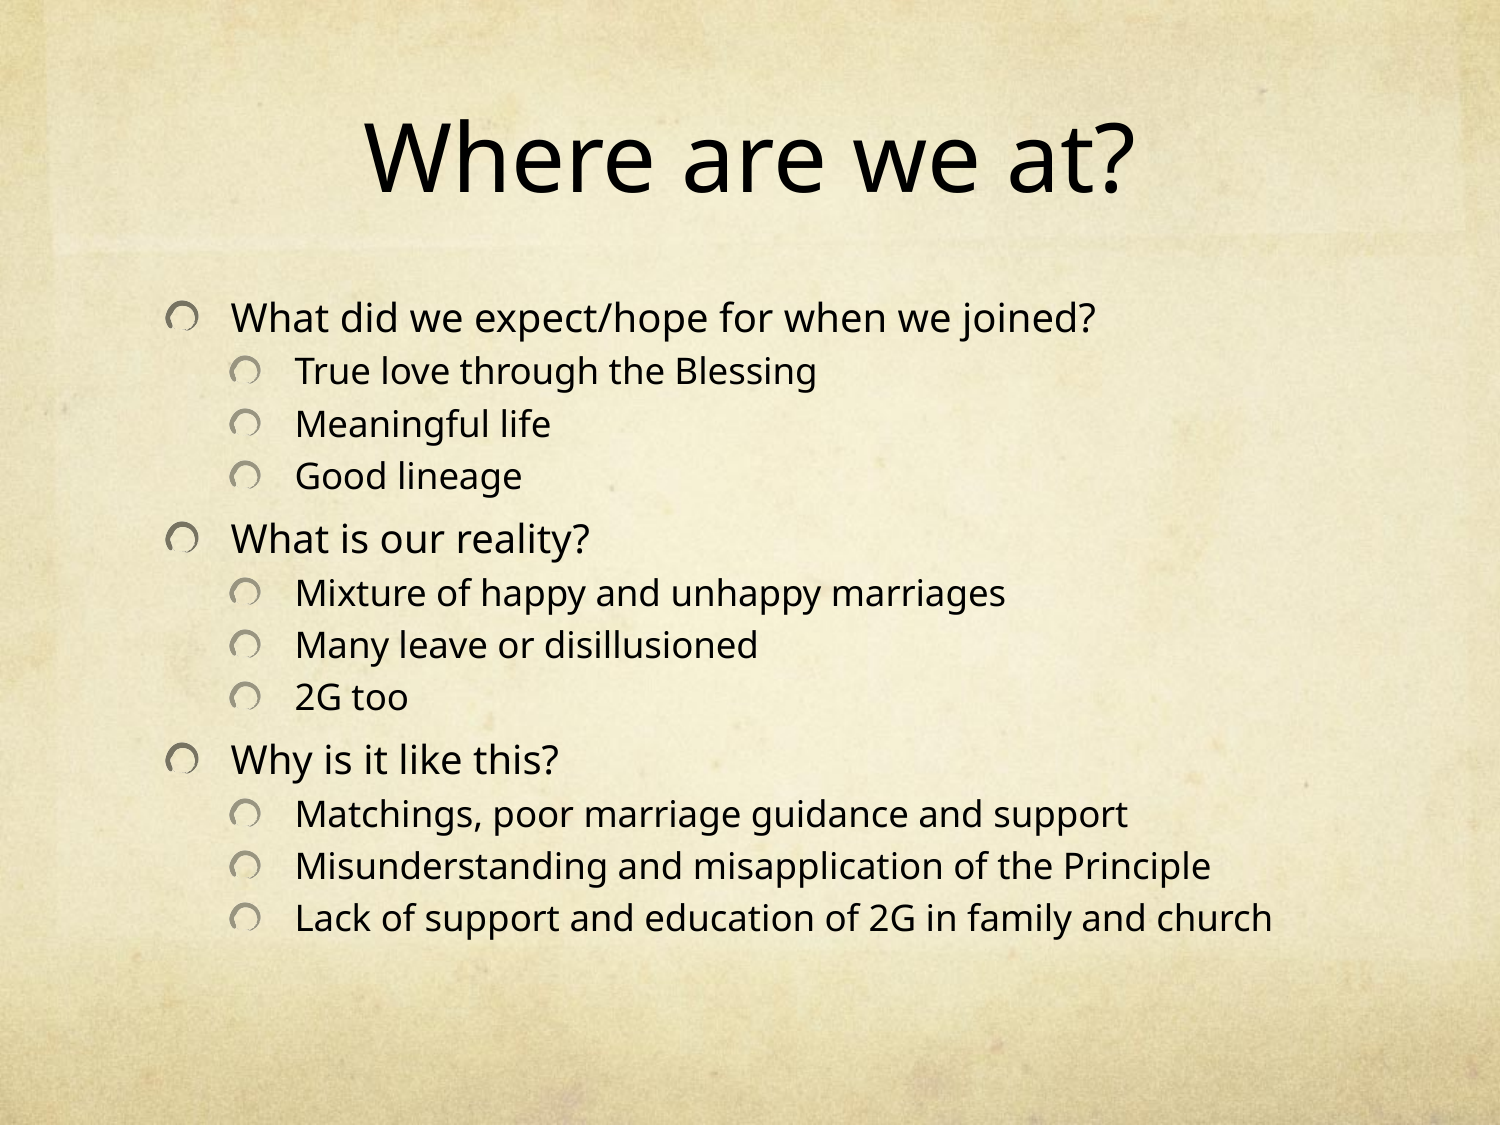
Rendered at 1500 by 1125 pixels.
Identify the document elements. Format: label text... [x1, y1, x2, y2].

picture [0, 0, 1500, 1125]
list What did we expect/hope for when we joined? True love through the Blessing Meaningful life Good lineage What is our reality? Mixture of happy and unhappy marriages Many leave or disillusioned 2G too Why is it like this? Matchings, poor marriage guidance and support Misunderstanding and misapplication of the Principle Lack of support and education of 2G in family and church [150, 284, 1350, 950]
title Where are we at? [150, 82, 1350, 225]
